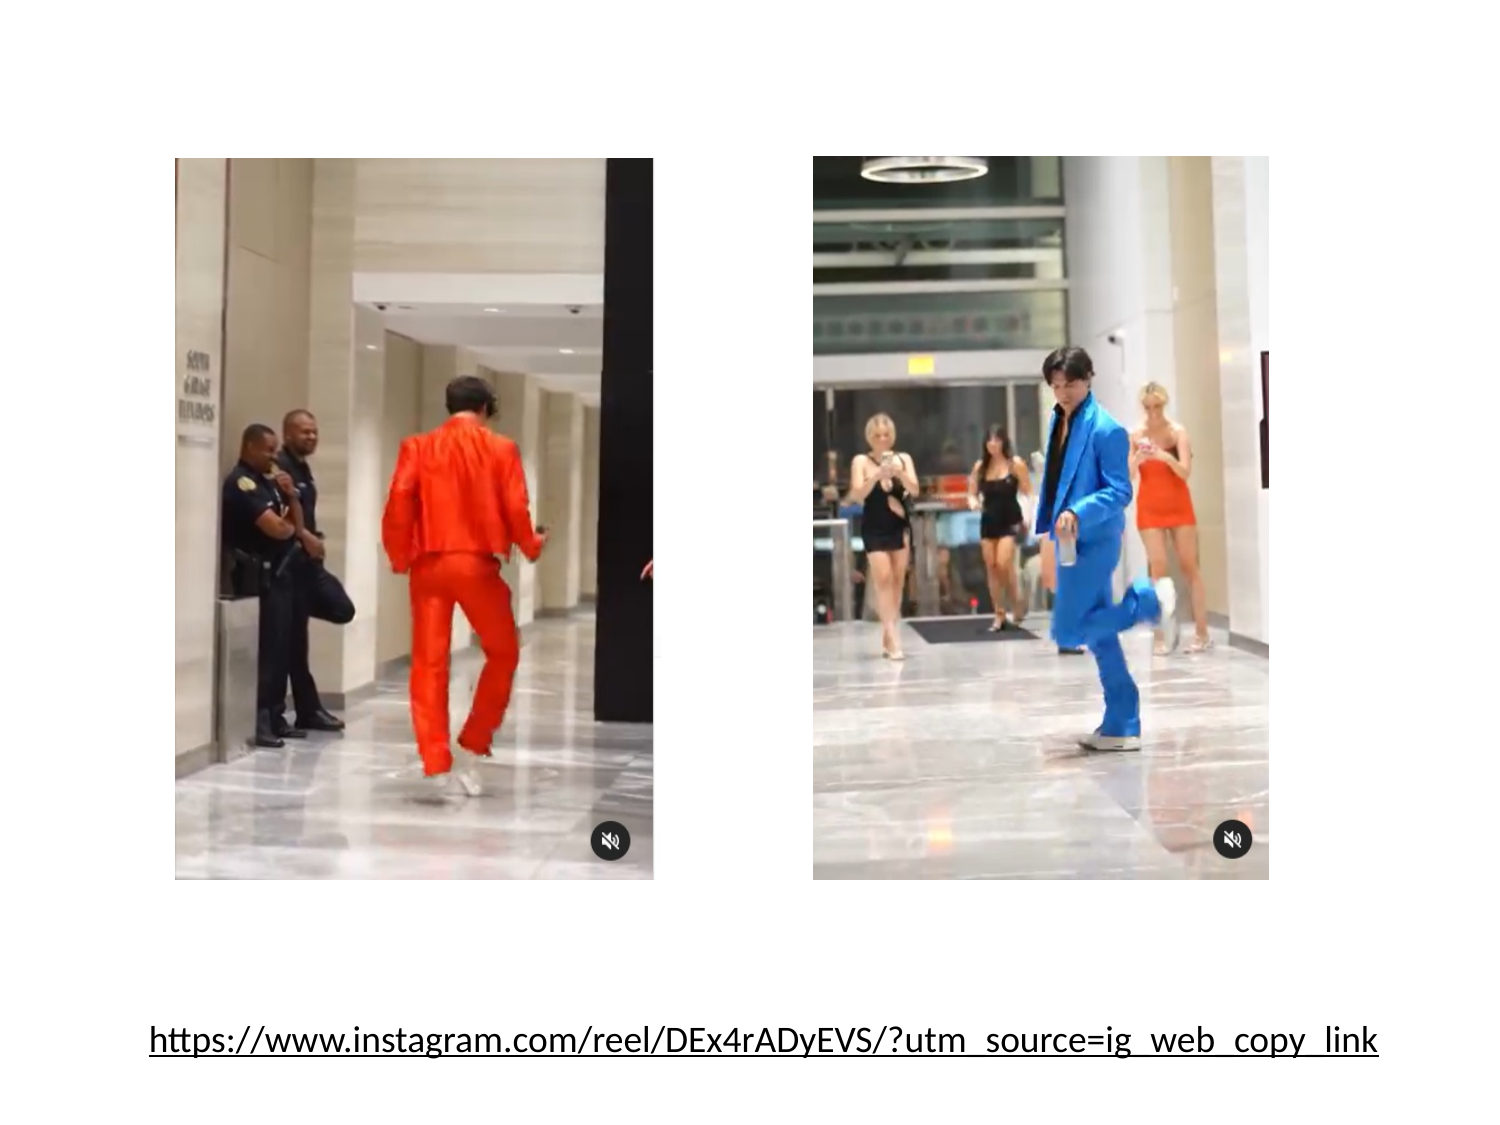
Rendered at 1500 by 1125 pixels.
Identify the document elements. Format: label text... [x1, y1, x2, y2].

text_box https://www.instagram.com/reel/DEx4rADyEVS/?utm_source=ig_web_copy_link [134, 1007, 1457, 1068]
picture [175, 158, 661, 880]
picture [813, 155, 1269, 880]
